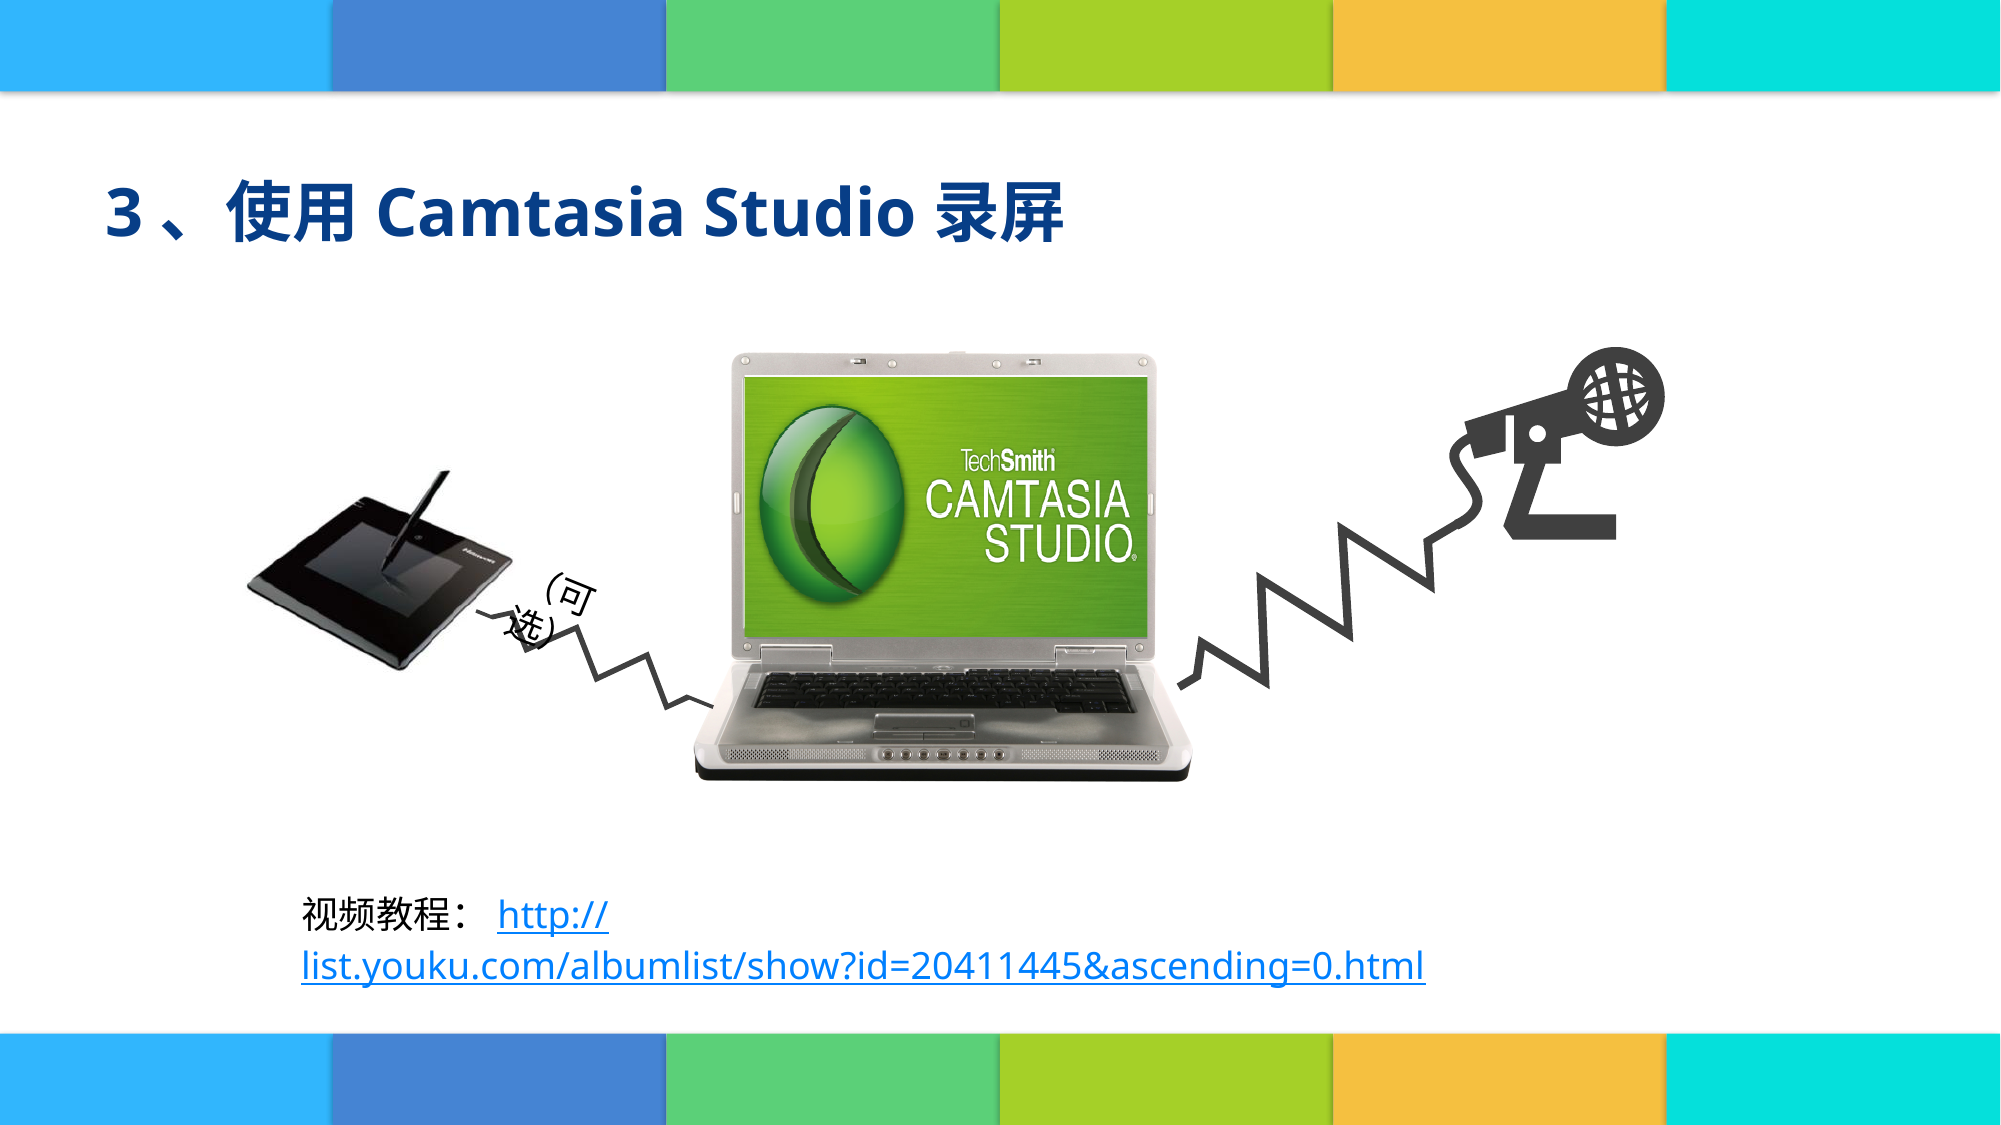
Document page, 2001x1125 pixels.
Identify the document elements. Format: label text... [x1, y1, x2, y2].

text_box （可选） [548, 552, 661, 696]
text_box 3、使用Camtasia Studio录屏 [90, 161, 1598, 257]
text_box 视频教程：http://list.youku.com/albumlist/show?id=20411445&ascending=0.html [286, 883, 1632, 1001]
picture [229, 465, 544, 676]
text_box [1449, 347, 1665, 540]
text_box [634, 651, 686, 711]
text_box [1196, 520, 1460, 690]
picture [691, 351, 1193, 782]
